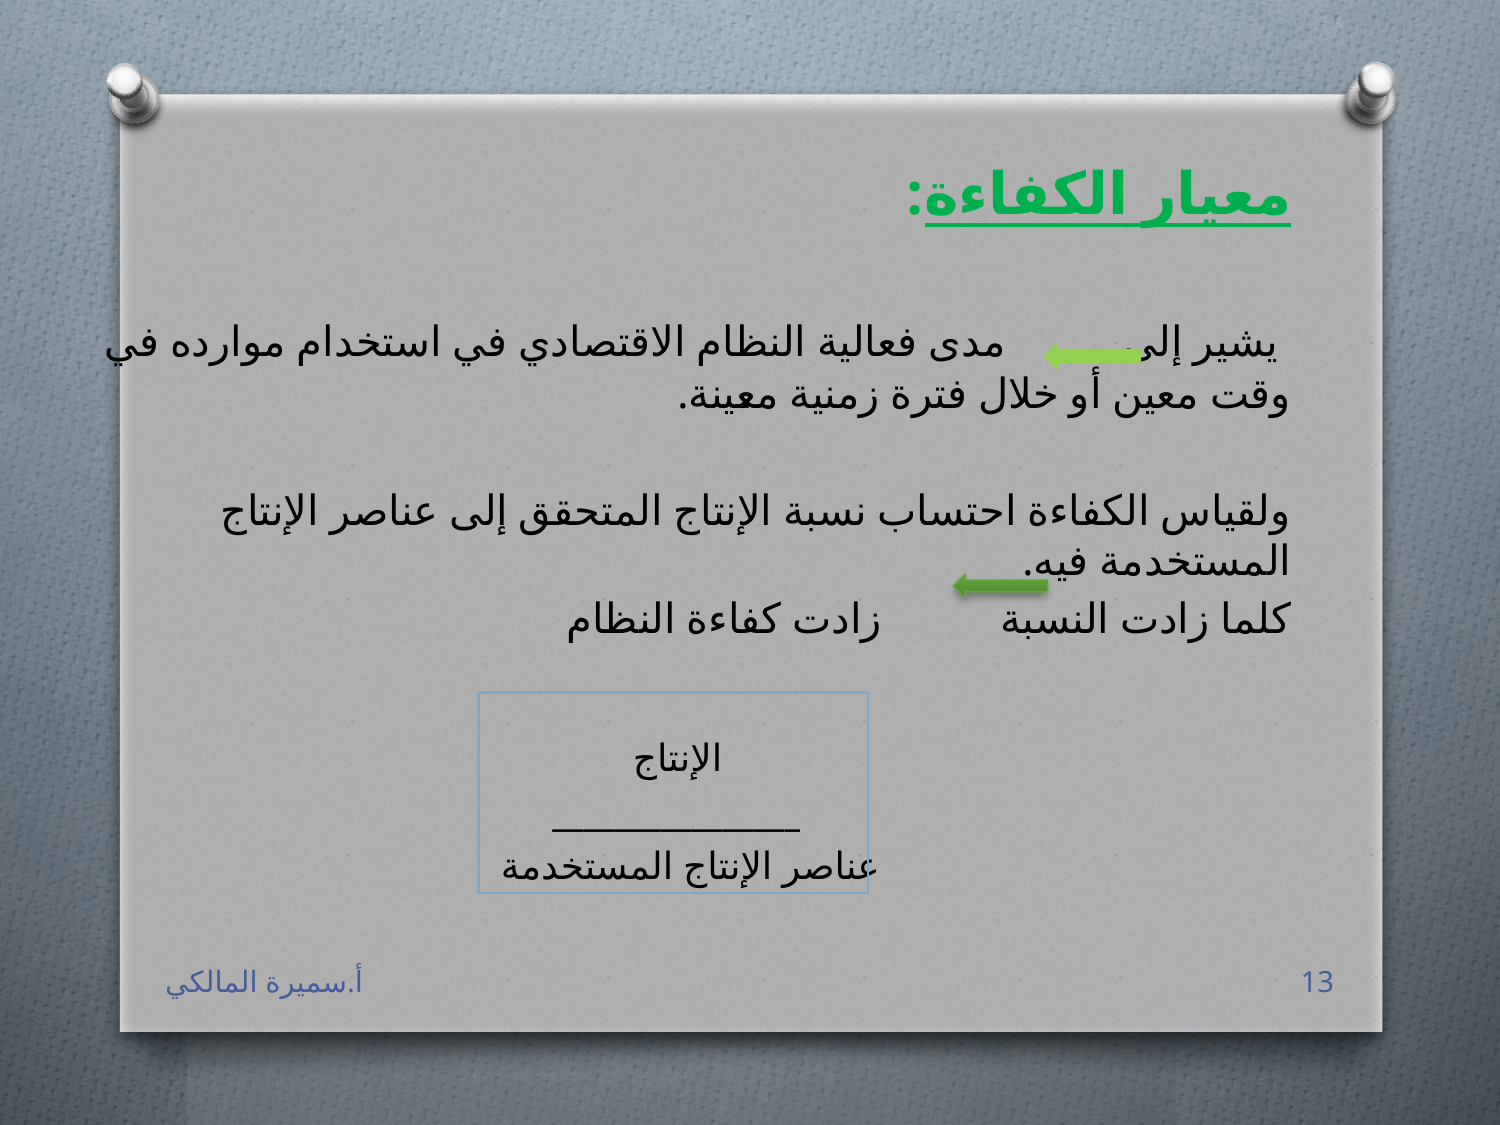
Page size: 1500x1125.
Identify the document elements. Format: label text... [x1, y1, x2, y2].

list معيار الكفاءة: يشير إلى مدى فعالية النظام الاقتصادي في استخدام موارده في وقت معين أو خلال فترة زمنية معينة. ولقياس الكفاءة احتساب نسبة الإنتاج المتحقق إلى عناصر الإنتاج المستخدمة فيه. كلما زادت النسبة زادت كفاءة النظام الإنتاج ________________ عناصر الإنتاج المستخدمة [75, 149, 1325, 1050]
picture [1317, 35, 1439, 156]
text_box [1044, 342, 1142, 369]
slide_number 13 [1258, 952, 1350, 1013]
text_box [477, 691, 869, 894]
text_box [952, 573, 1049, 599]
picture [75, 29, 198, 149]
footer أ.سميرة المالكي [150, 952, 1059, 1013]
